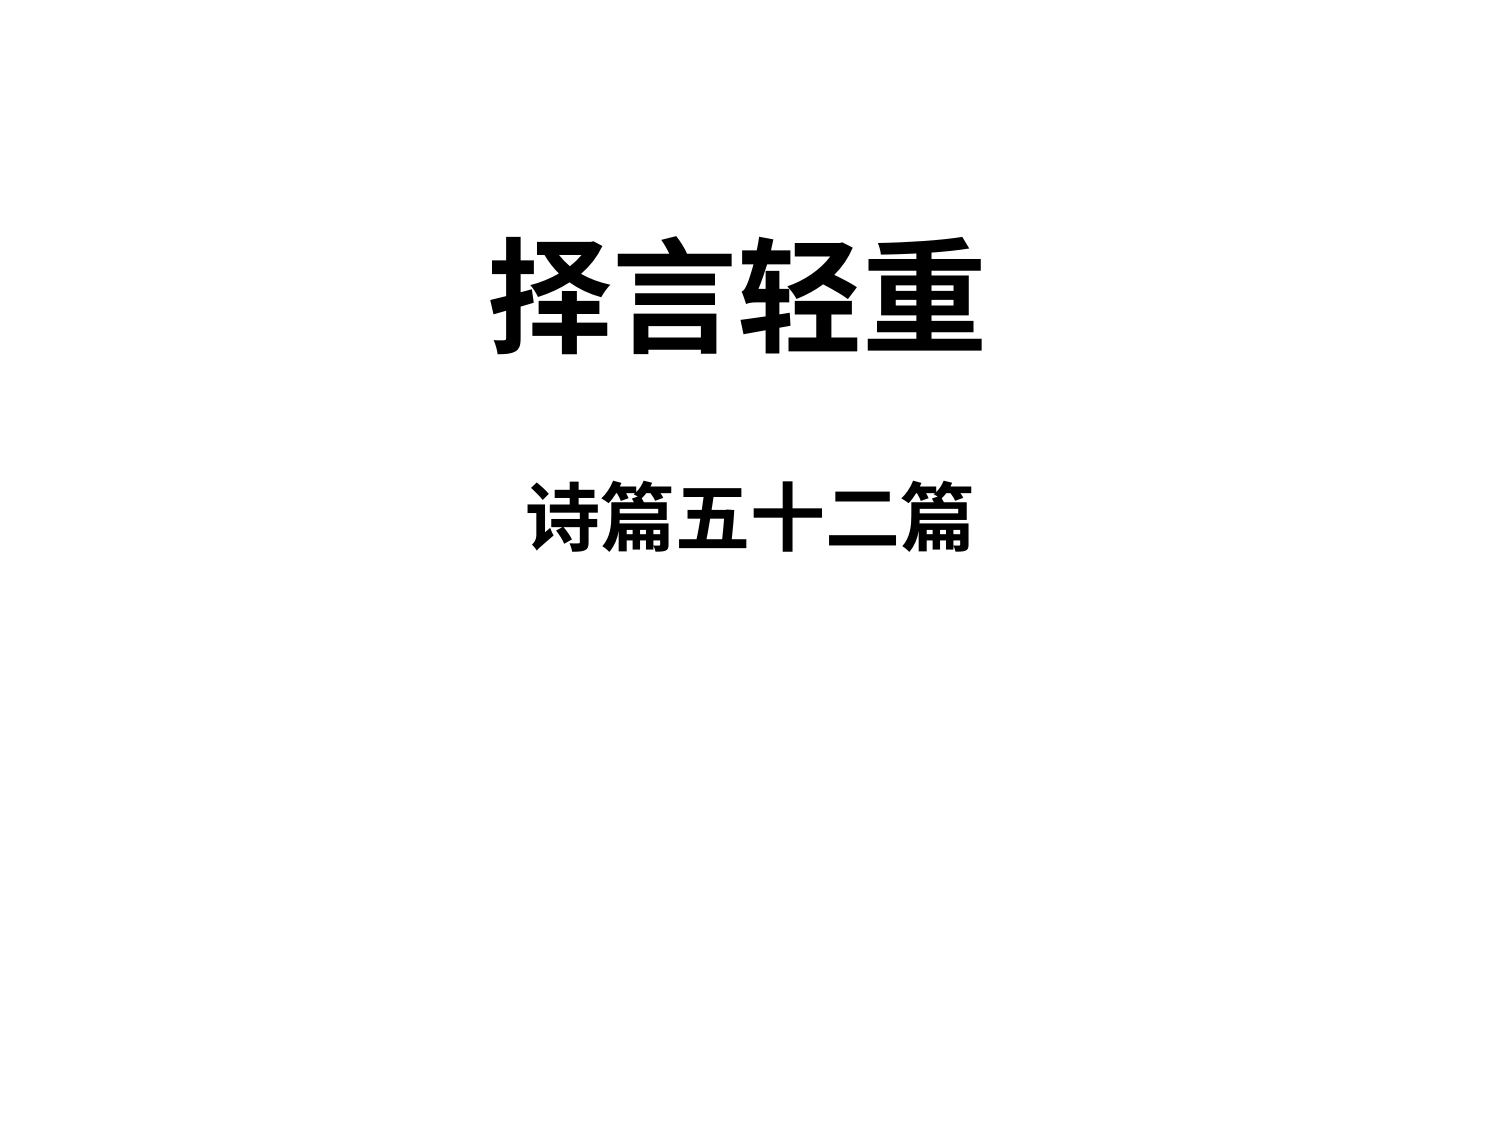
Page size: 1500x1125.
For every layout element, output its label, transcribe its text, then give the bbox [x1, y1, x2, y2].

title 择言轻重 [99, 174, 1375, 413]
subtitle 诗篇五十二篇 [225, 462, 1275, 600]
